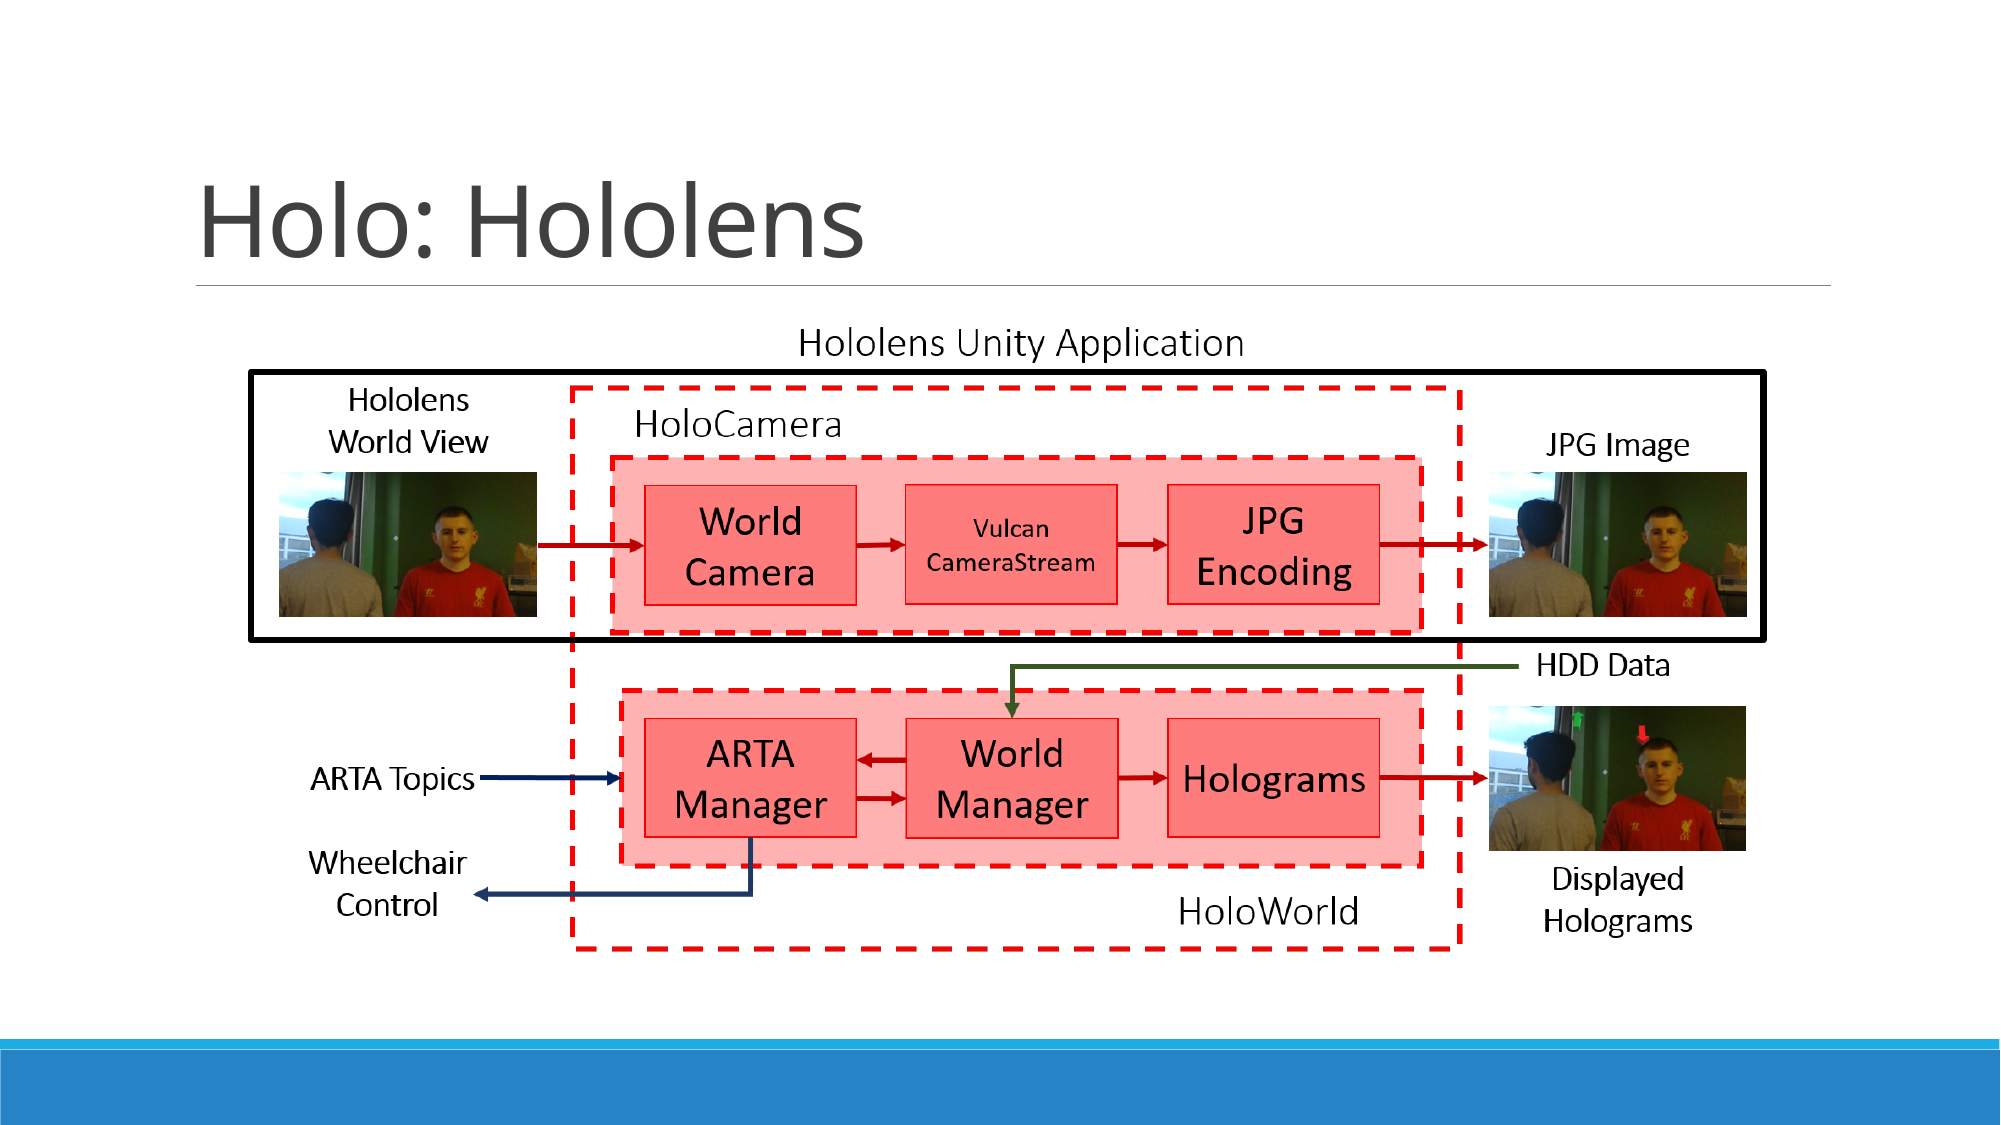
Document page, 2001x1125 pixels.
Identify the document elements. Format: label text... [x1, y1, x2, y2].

text_box [1758, 371, 1765, 642]
title Holo: Hololens [180, 47, 1830, 285]
text_box [250, 371, 257, 642]
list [260, 302, 1750, 964]
